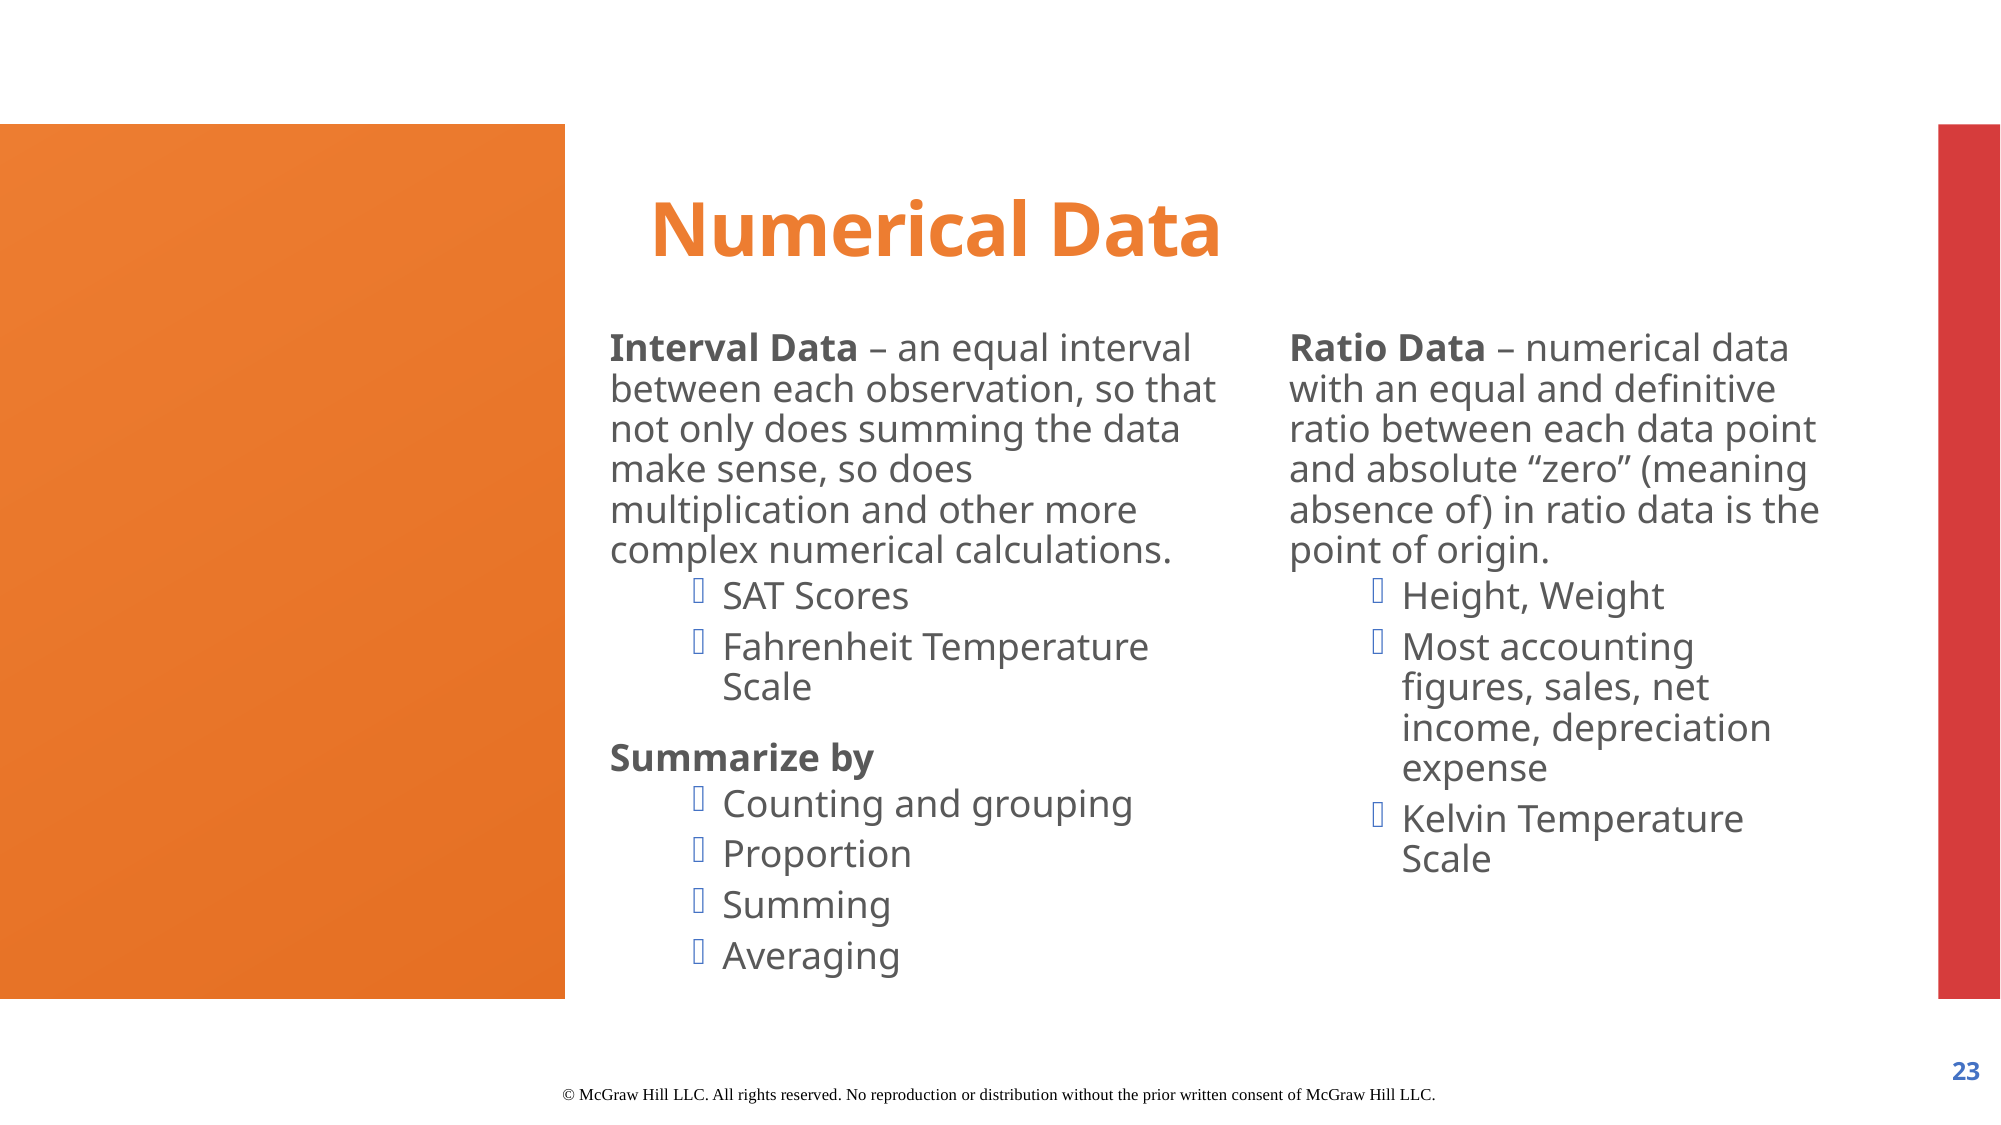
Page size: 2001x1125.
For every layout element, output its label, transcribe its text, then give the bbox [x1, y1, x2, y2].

slide_number 23 [1744, 1042, 1996, 1103]
list Interval Data – an equal interval between each observation, so that not only does summing the data make sense, so does multiplication and other more complex numerical calculations. SAT Scores Fahrenheit Temperature Scale Summarize by Counting and grouping Proportion Summing Averaging [594, 321, 1235, 982]
title Numerical Data [634, 143, 1835, 322]
list Ratio Data – numerical data with an equal and definitive ratio between each data point and absolute “zero” (meaning absence of) in ratio data is the point of origin. Height, Weight Most accounting figures, sales, net income, depreciation expense Kelvin Temperature Scale [1274, 321, 1845, 955]
